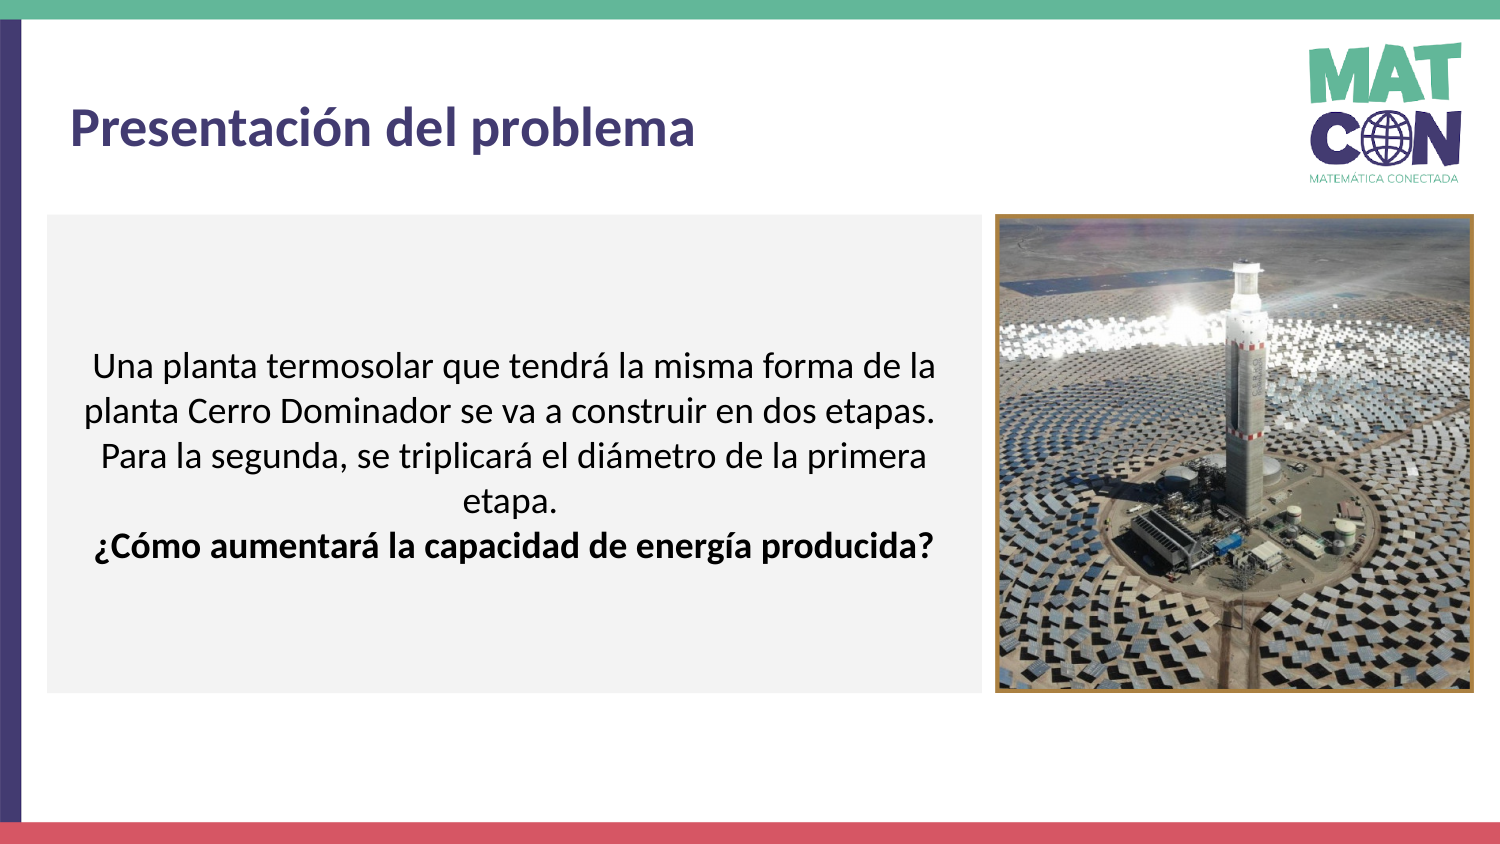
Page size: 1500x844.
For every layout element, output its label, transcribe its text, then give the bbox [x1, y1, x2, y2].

text_box Presentación del problema [59, 84, 1065, 164]
picture [0, 0, 1500, 844]
text_box Una planta termosolar que tendrá la misma forma de la planta Cerro Dominador se va a construir en dos etapas. Para la segunda, se triplicará el diámetro de la primera etapa. ¿Cómo aumentará la capacidad de energía producida? [47, 214, 982, 694]
